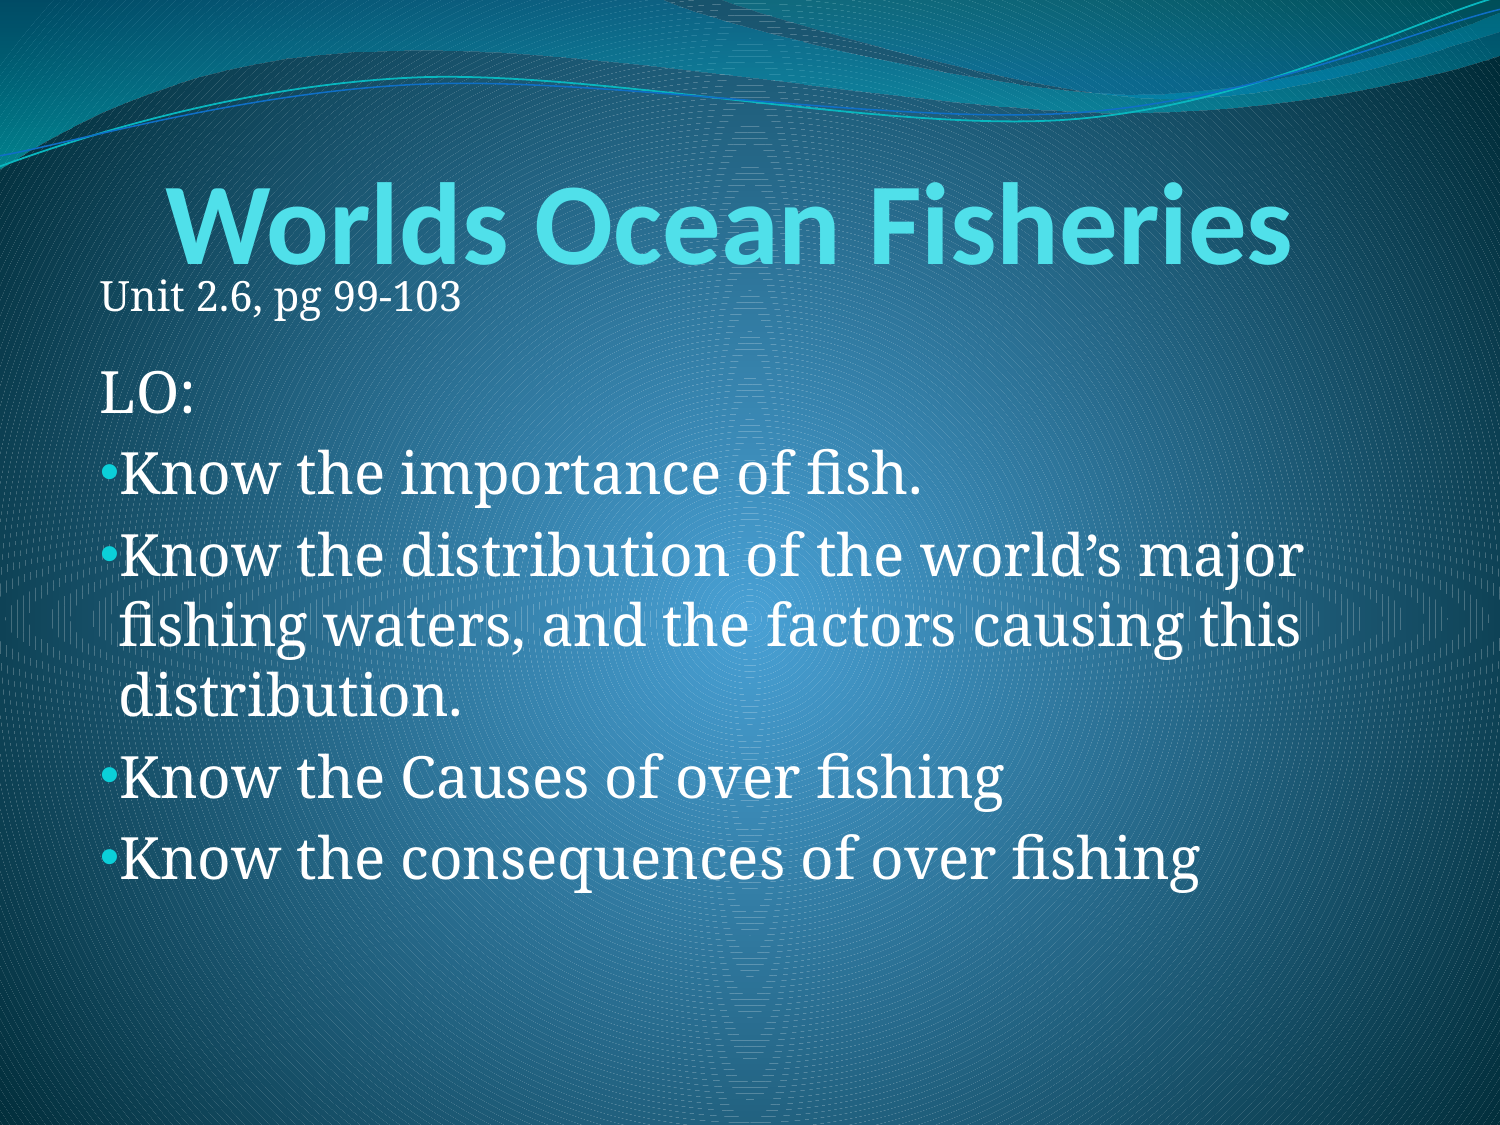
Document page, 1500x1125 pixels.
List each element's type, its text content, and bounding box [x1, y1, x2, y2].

subtitle Unit 2.6, pg 99-103 LO: Know the importance of fish. Know the distribution of the world’s major fishing waters, and the factors causing this distribution. Know the Causes of over fishing Know the consequences of over fishing [99, 262, 1389, 650]
title Worlds Ocean Fisheries [87, 125, 1376, 288]
